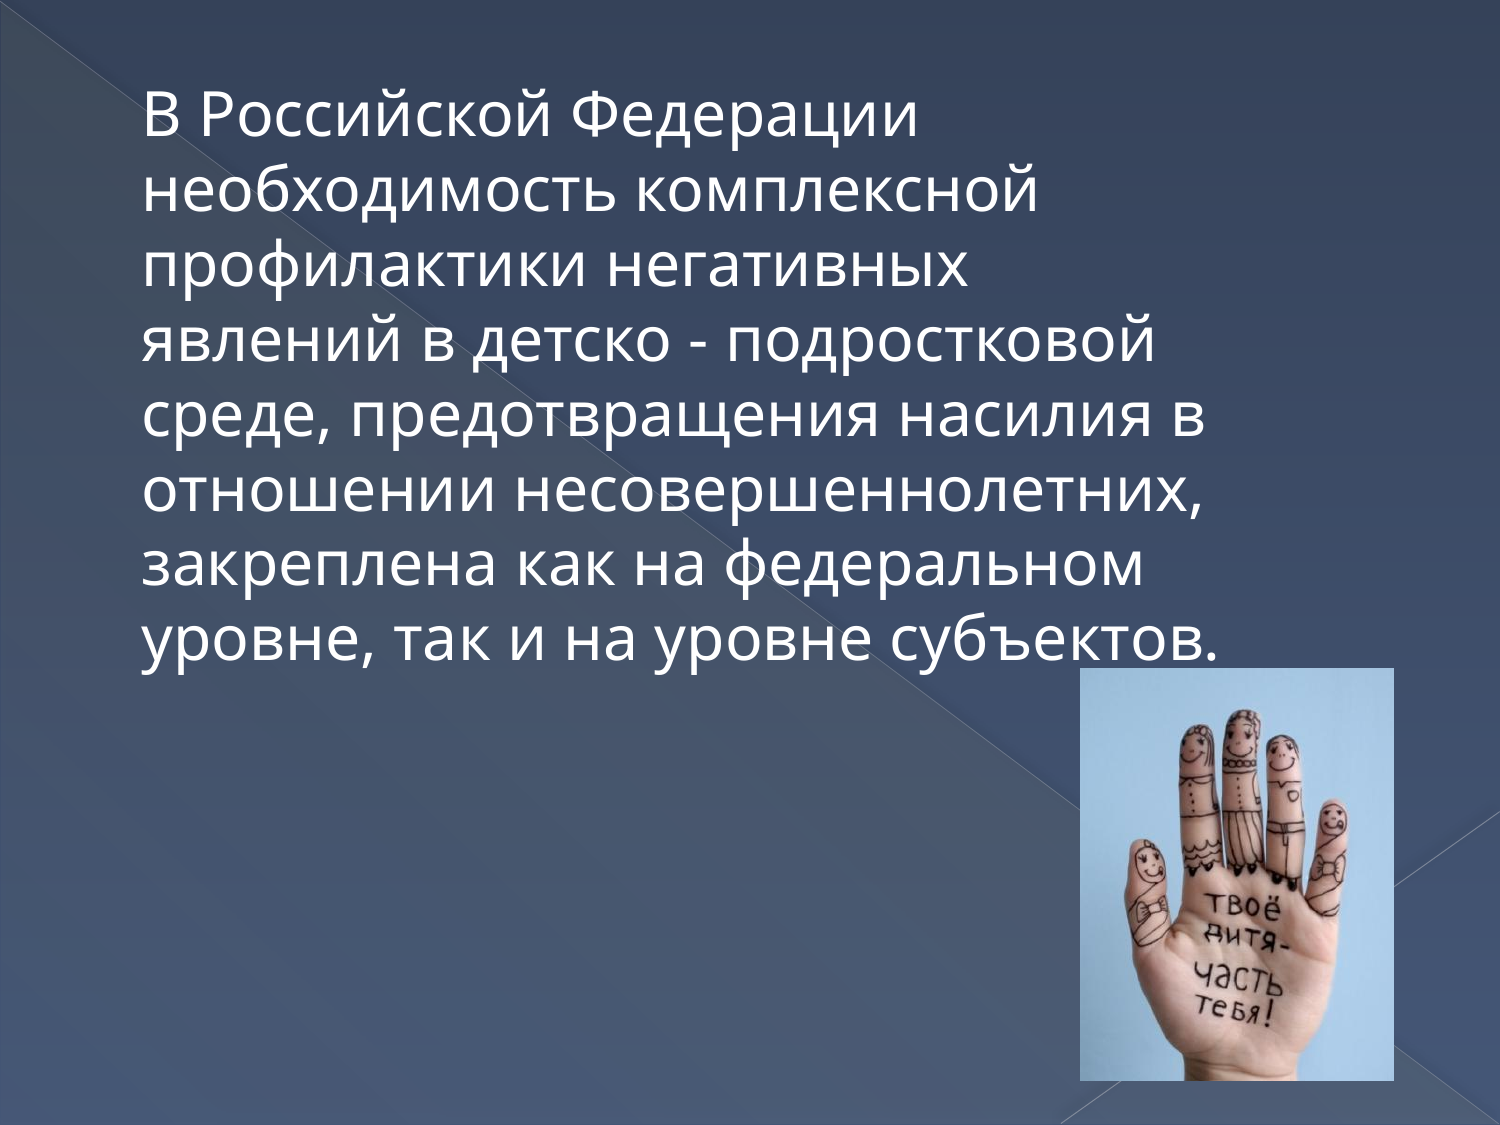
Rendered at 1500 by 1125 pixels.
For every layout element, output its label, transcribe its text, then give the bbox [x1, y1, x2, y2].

picture [1080, 668, 1394, 1081]
list В Российской Федерации необходимость комплексной профилактики негативных явлений в детско - подростковой среде, предотвращения насилия в отношении несовершеннолетних, закреплена как на федеральном уровне, так и на уровне субъектов. [53, 66, 1241, 862]
